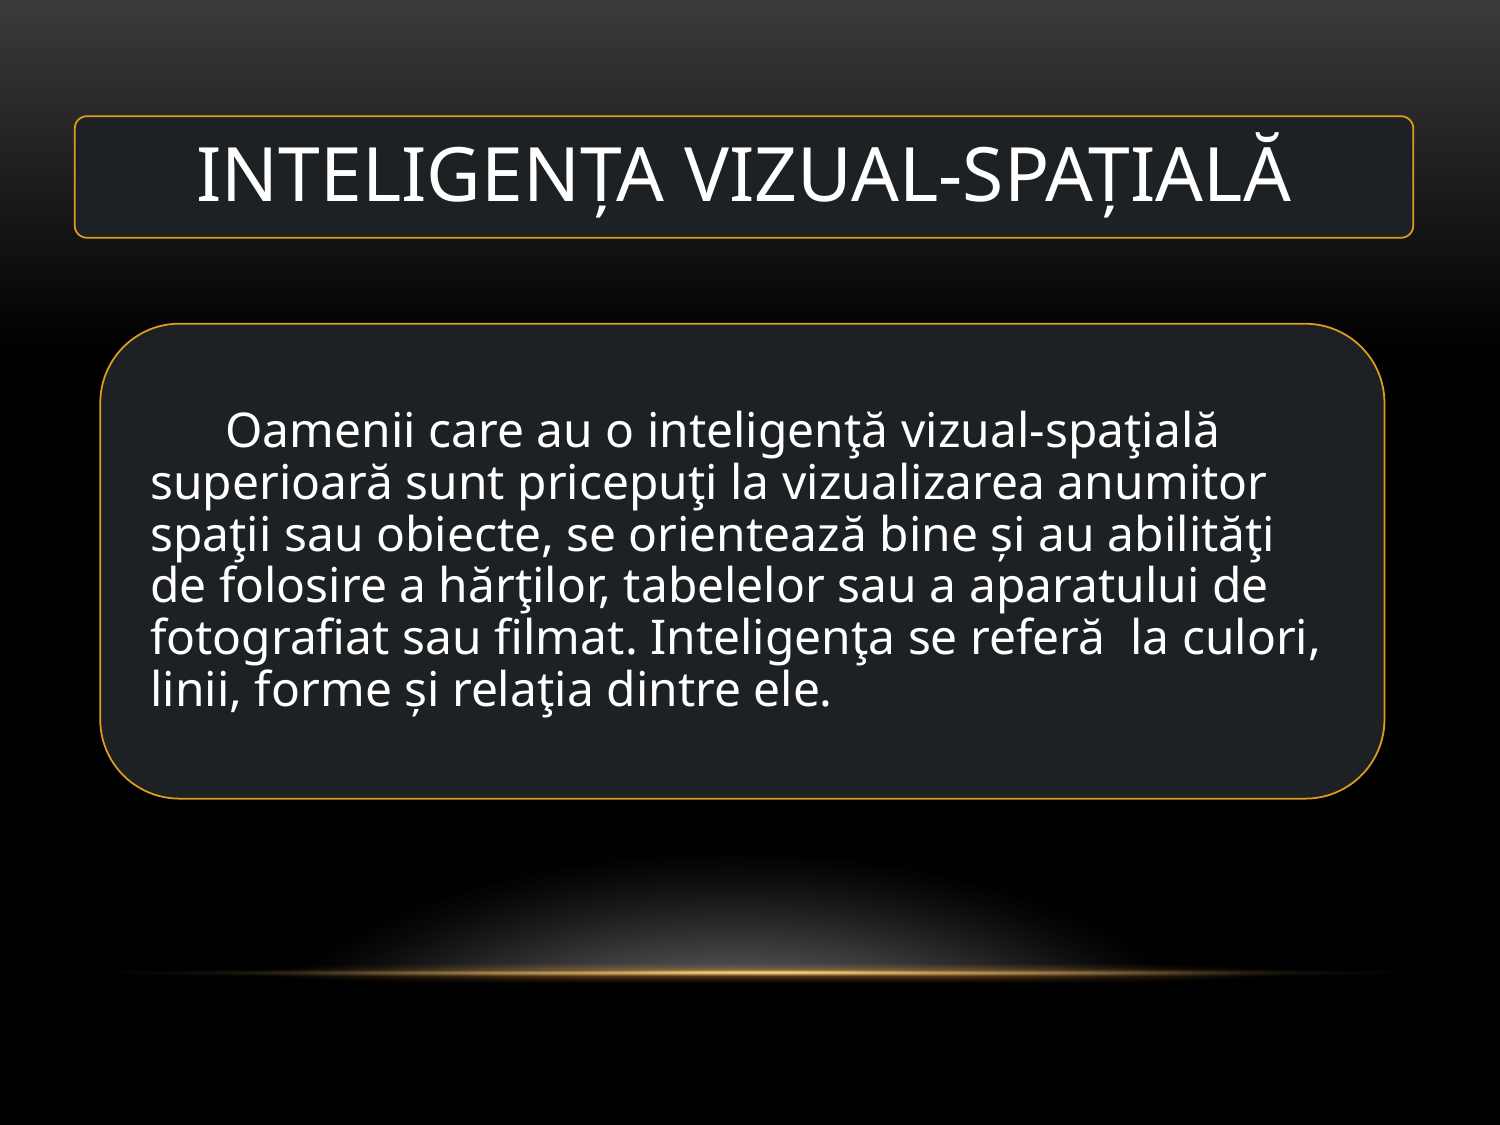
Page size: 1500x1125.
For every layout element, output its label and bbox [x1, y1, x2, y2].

text_box [74, 115, 1414, 799]
picture [0, 0, 1500, 1125]
